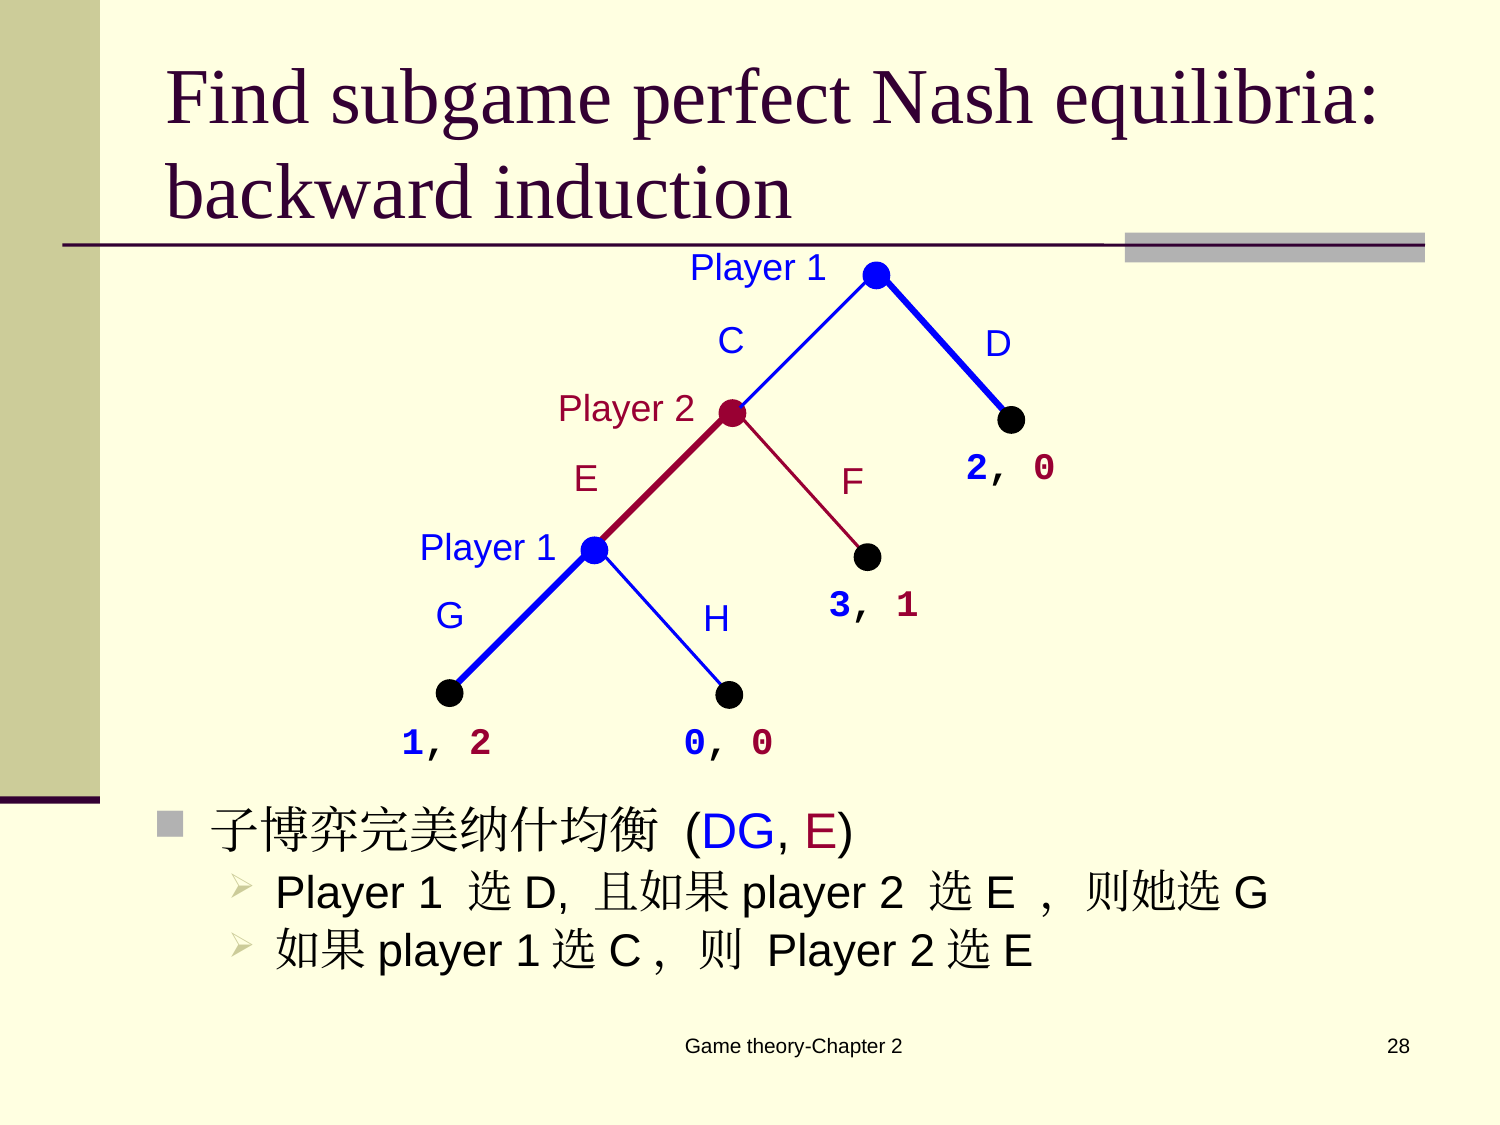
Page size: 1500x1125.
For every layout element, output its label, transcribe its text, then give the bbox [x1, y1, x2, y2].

footer Game theory-Chapter 2 [549, 1024, 1038, 1101]
title Find subgame perfect Nash equilibria: backward induction [149, 45, 1426, 234]
list 子博弈完美纳什均衡 (DG, E) Player 1 选D, 且如果player 2 选E ，则她选G 如果player 1选C，则 Player 2选E [138, 797, 1414, 994]
slide_number 28 [1112, 1024, 1426, 1101]
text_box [386, 235, 1078, 770]
